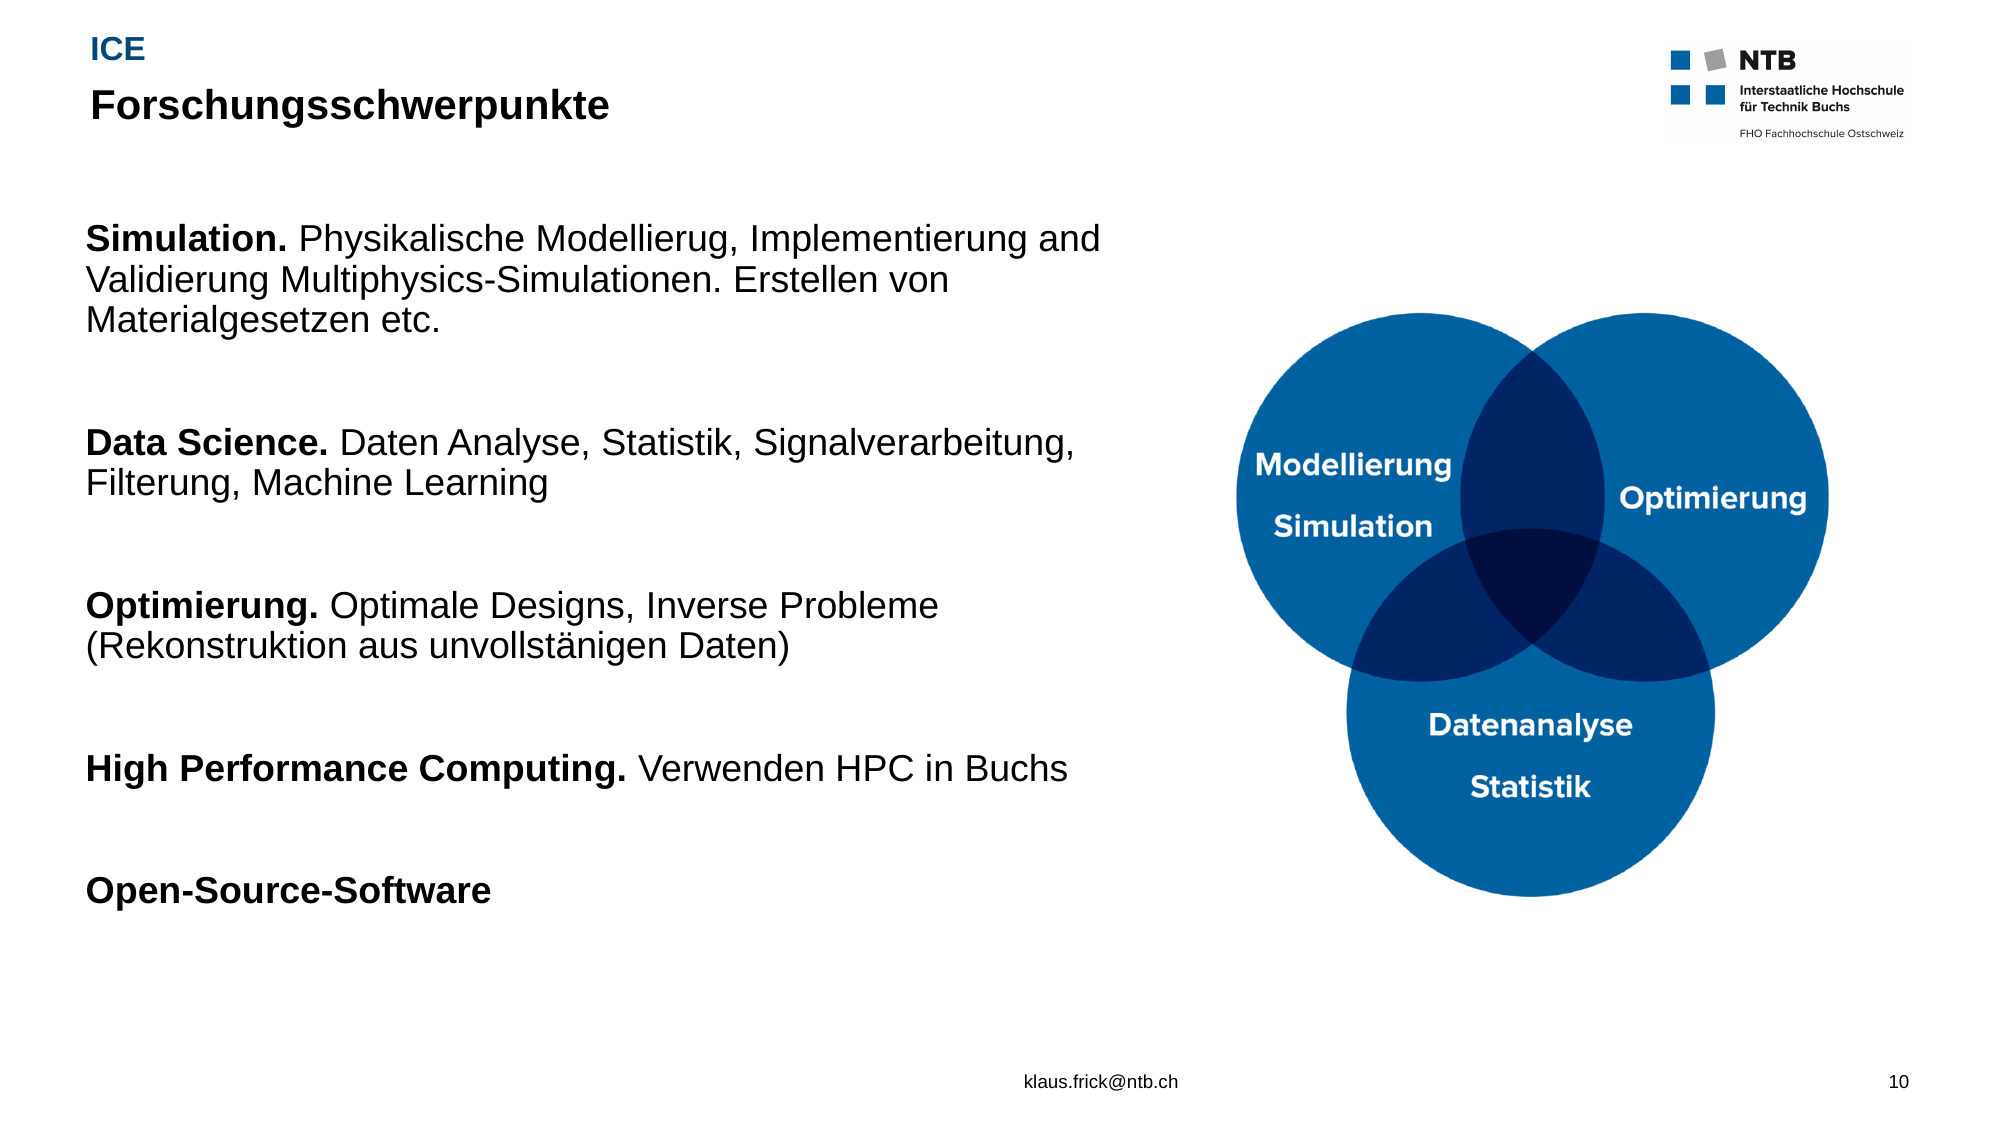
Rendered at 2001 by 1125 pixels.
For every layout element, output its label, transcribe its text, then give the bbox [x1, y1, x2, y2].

text_box Simulation. Physikalische Modellierug, Implementierung and Validierung Multiphysics-Simulationen. Erstellen von Materialgesetzen etc. Data Science. Daten Analyse, Statistik, Signalverarbeitung, Filterung, Machine Learning Optimierung. Optimale Designs, Inverse Probleme (Rekonstruktion aus unvollstänigen Daten) High Performance Computing. Verwenden HPC in Buchs Open-Source-Software [70, 146, 1149, 1070]
slide_number 10 [1803, 1070, 1910, 1125]
list Forschungsschwerpunkte [90, 78, 1514, 215]
picture [1665, 40, 1910, 146]
title ICE [90, 19, 1514, 67]
footer klaus.frick@ntb.ch [1023, 1070, 1792, 1125]
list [1203, 270, 1857, 924]
